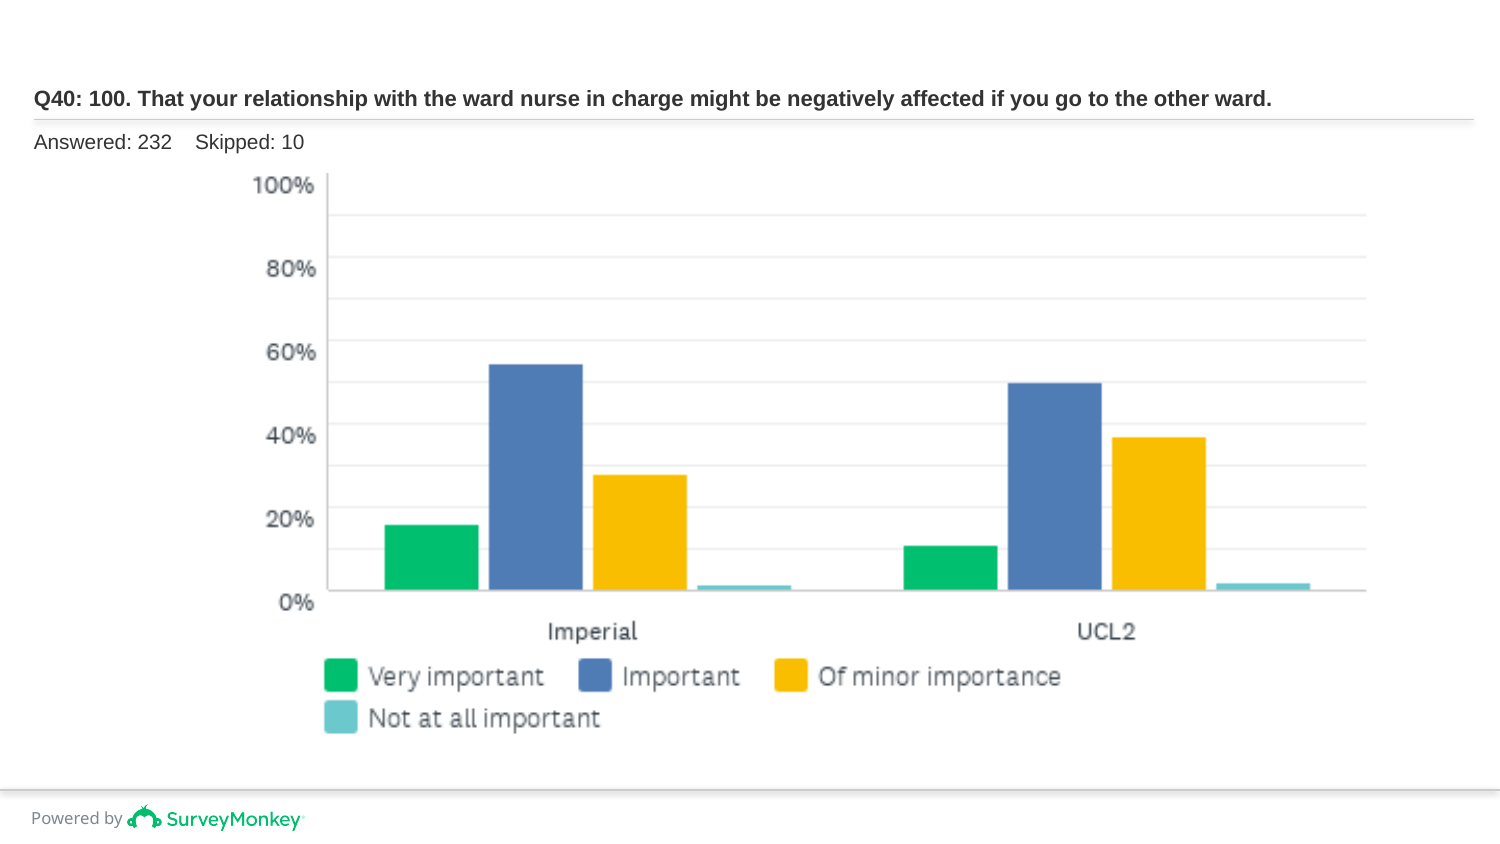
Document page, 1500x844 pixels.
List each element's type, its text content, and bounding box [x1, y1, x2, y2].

picture [131, 172, 1369, 757]
list Answered: 232 Skipped: 10 [18, 120, 894, 162]
picture [116, 793, 316, 842]
title Q40: 100. That your relationship with the ward nurse in charge might be negatively affected if you go to the other ward. [18, 54, 1369, 119]
